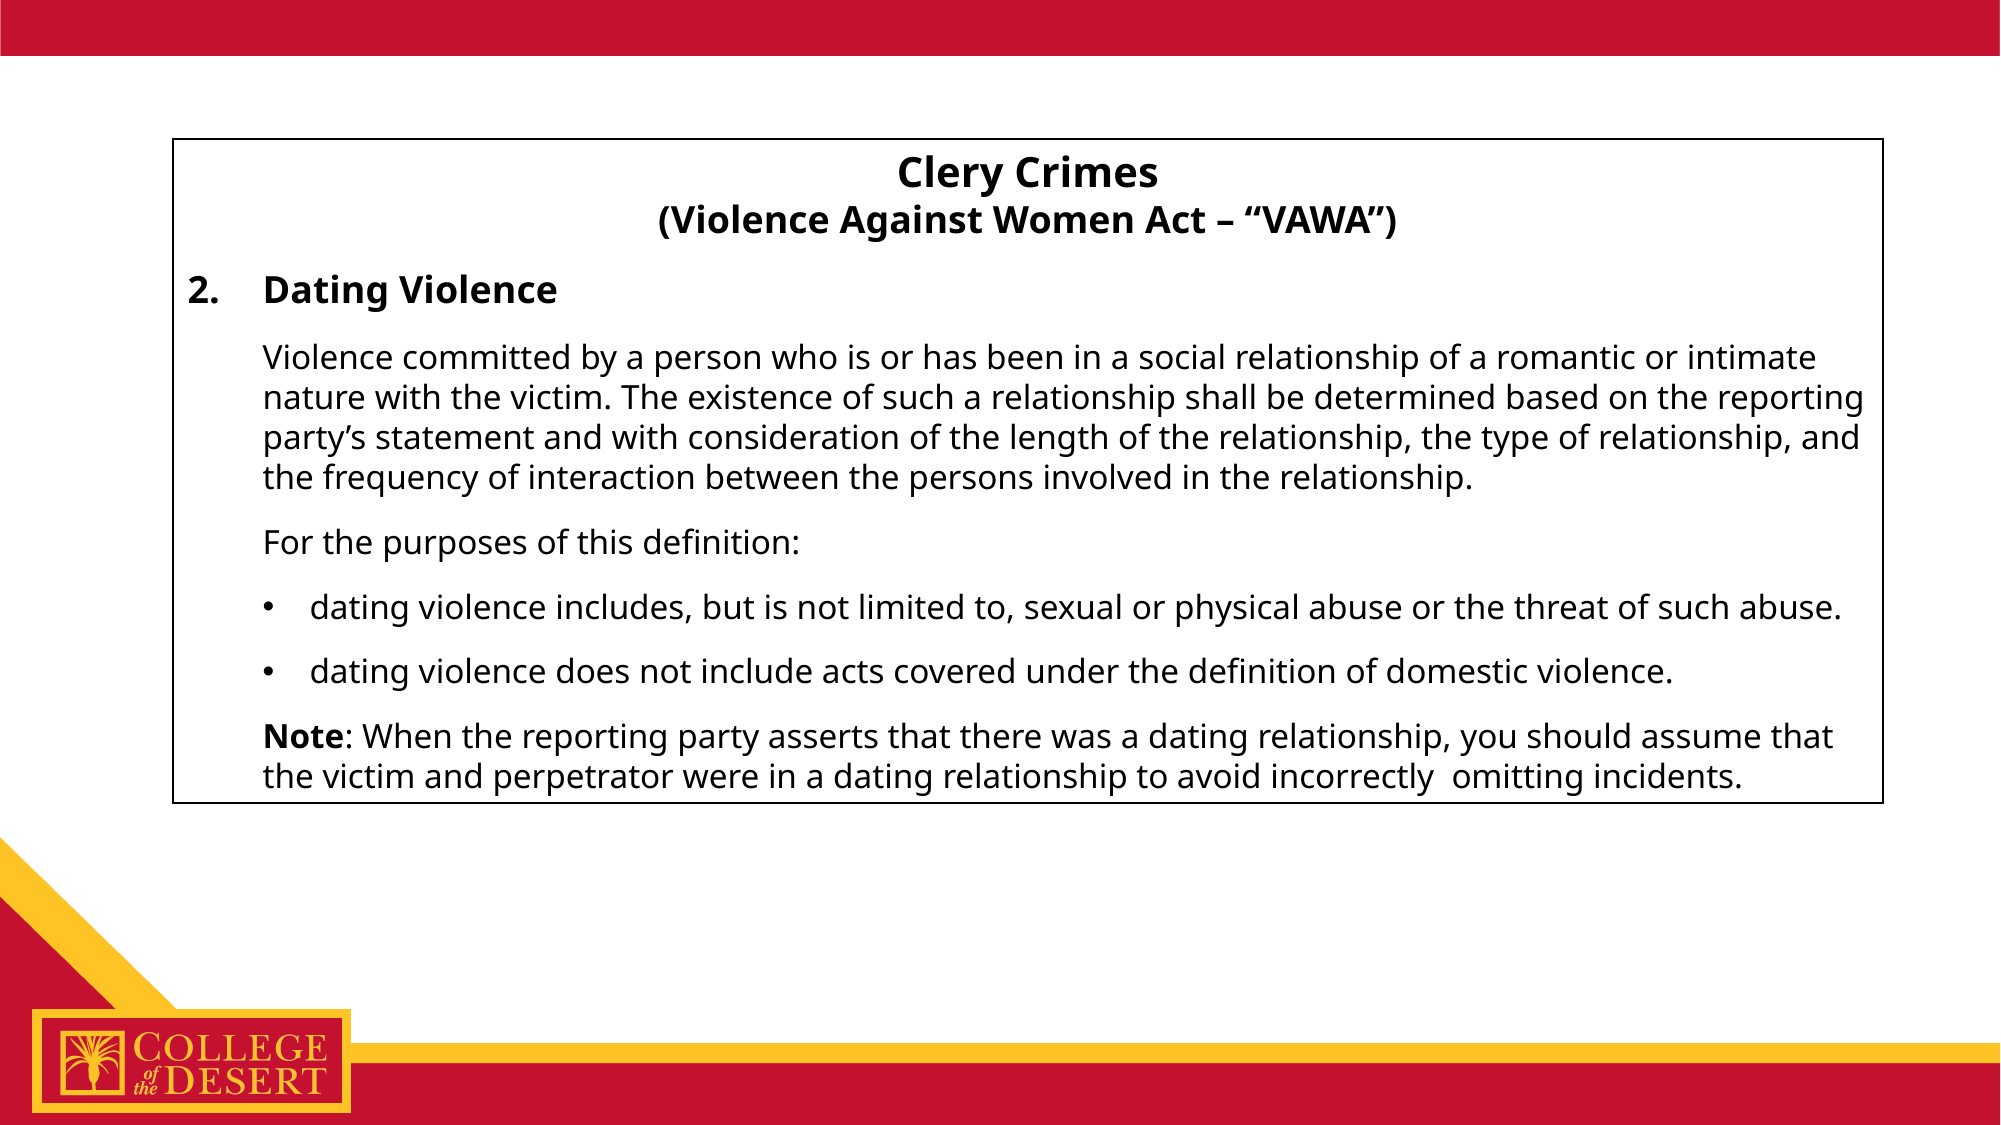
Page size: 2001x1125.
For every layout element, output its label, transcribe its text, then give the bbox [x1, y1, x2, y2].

picture [0, 0, 2000, 56]
text_box Clery Crimes (Violence Against Women Act – “VAWA”) Dating Violence Violence committed by a person who is or has been in a social relationship of a romantic or intimate nature with the victim. The existence of such a relationship shall be determined based on the reporting party’s statement and with consideration of the length of the relationship, the type of relationship, and the frequency of interaction between the persons involved in the relationship. For the purposes of this definition: dating violence includes, but is not limited to, sexual or physical abuse or the threat of such abuse. dating violence does not include acts covered under the definition of domestic violence. Note: When the reporting party asserts that there was a dating relationship, you should assume that the victim and perpetrator were in a dating relationship to avoid incorrectly omitting incidents. [172, 138, 1884, 804]
picture [0, 696, 2001, 1125]
